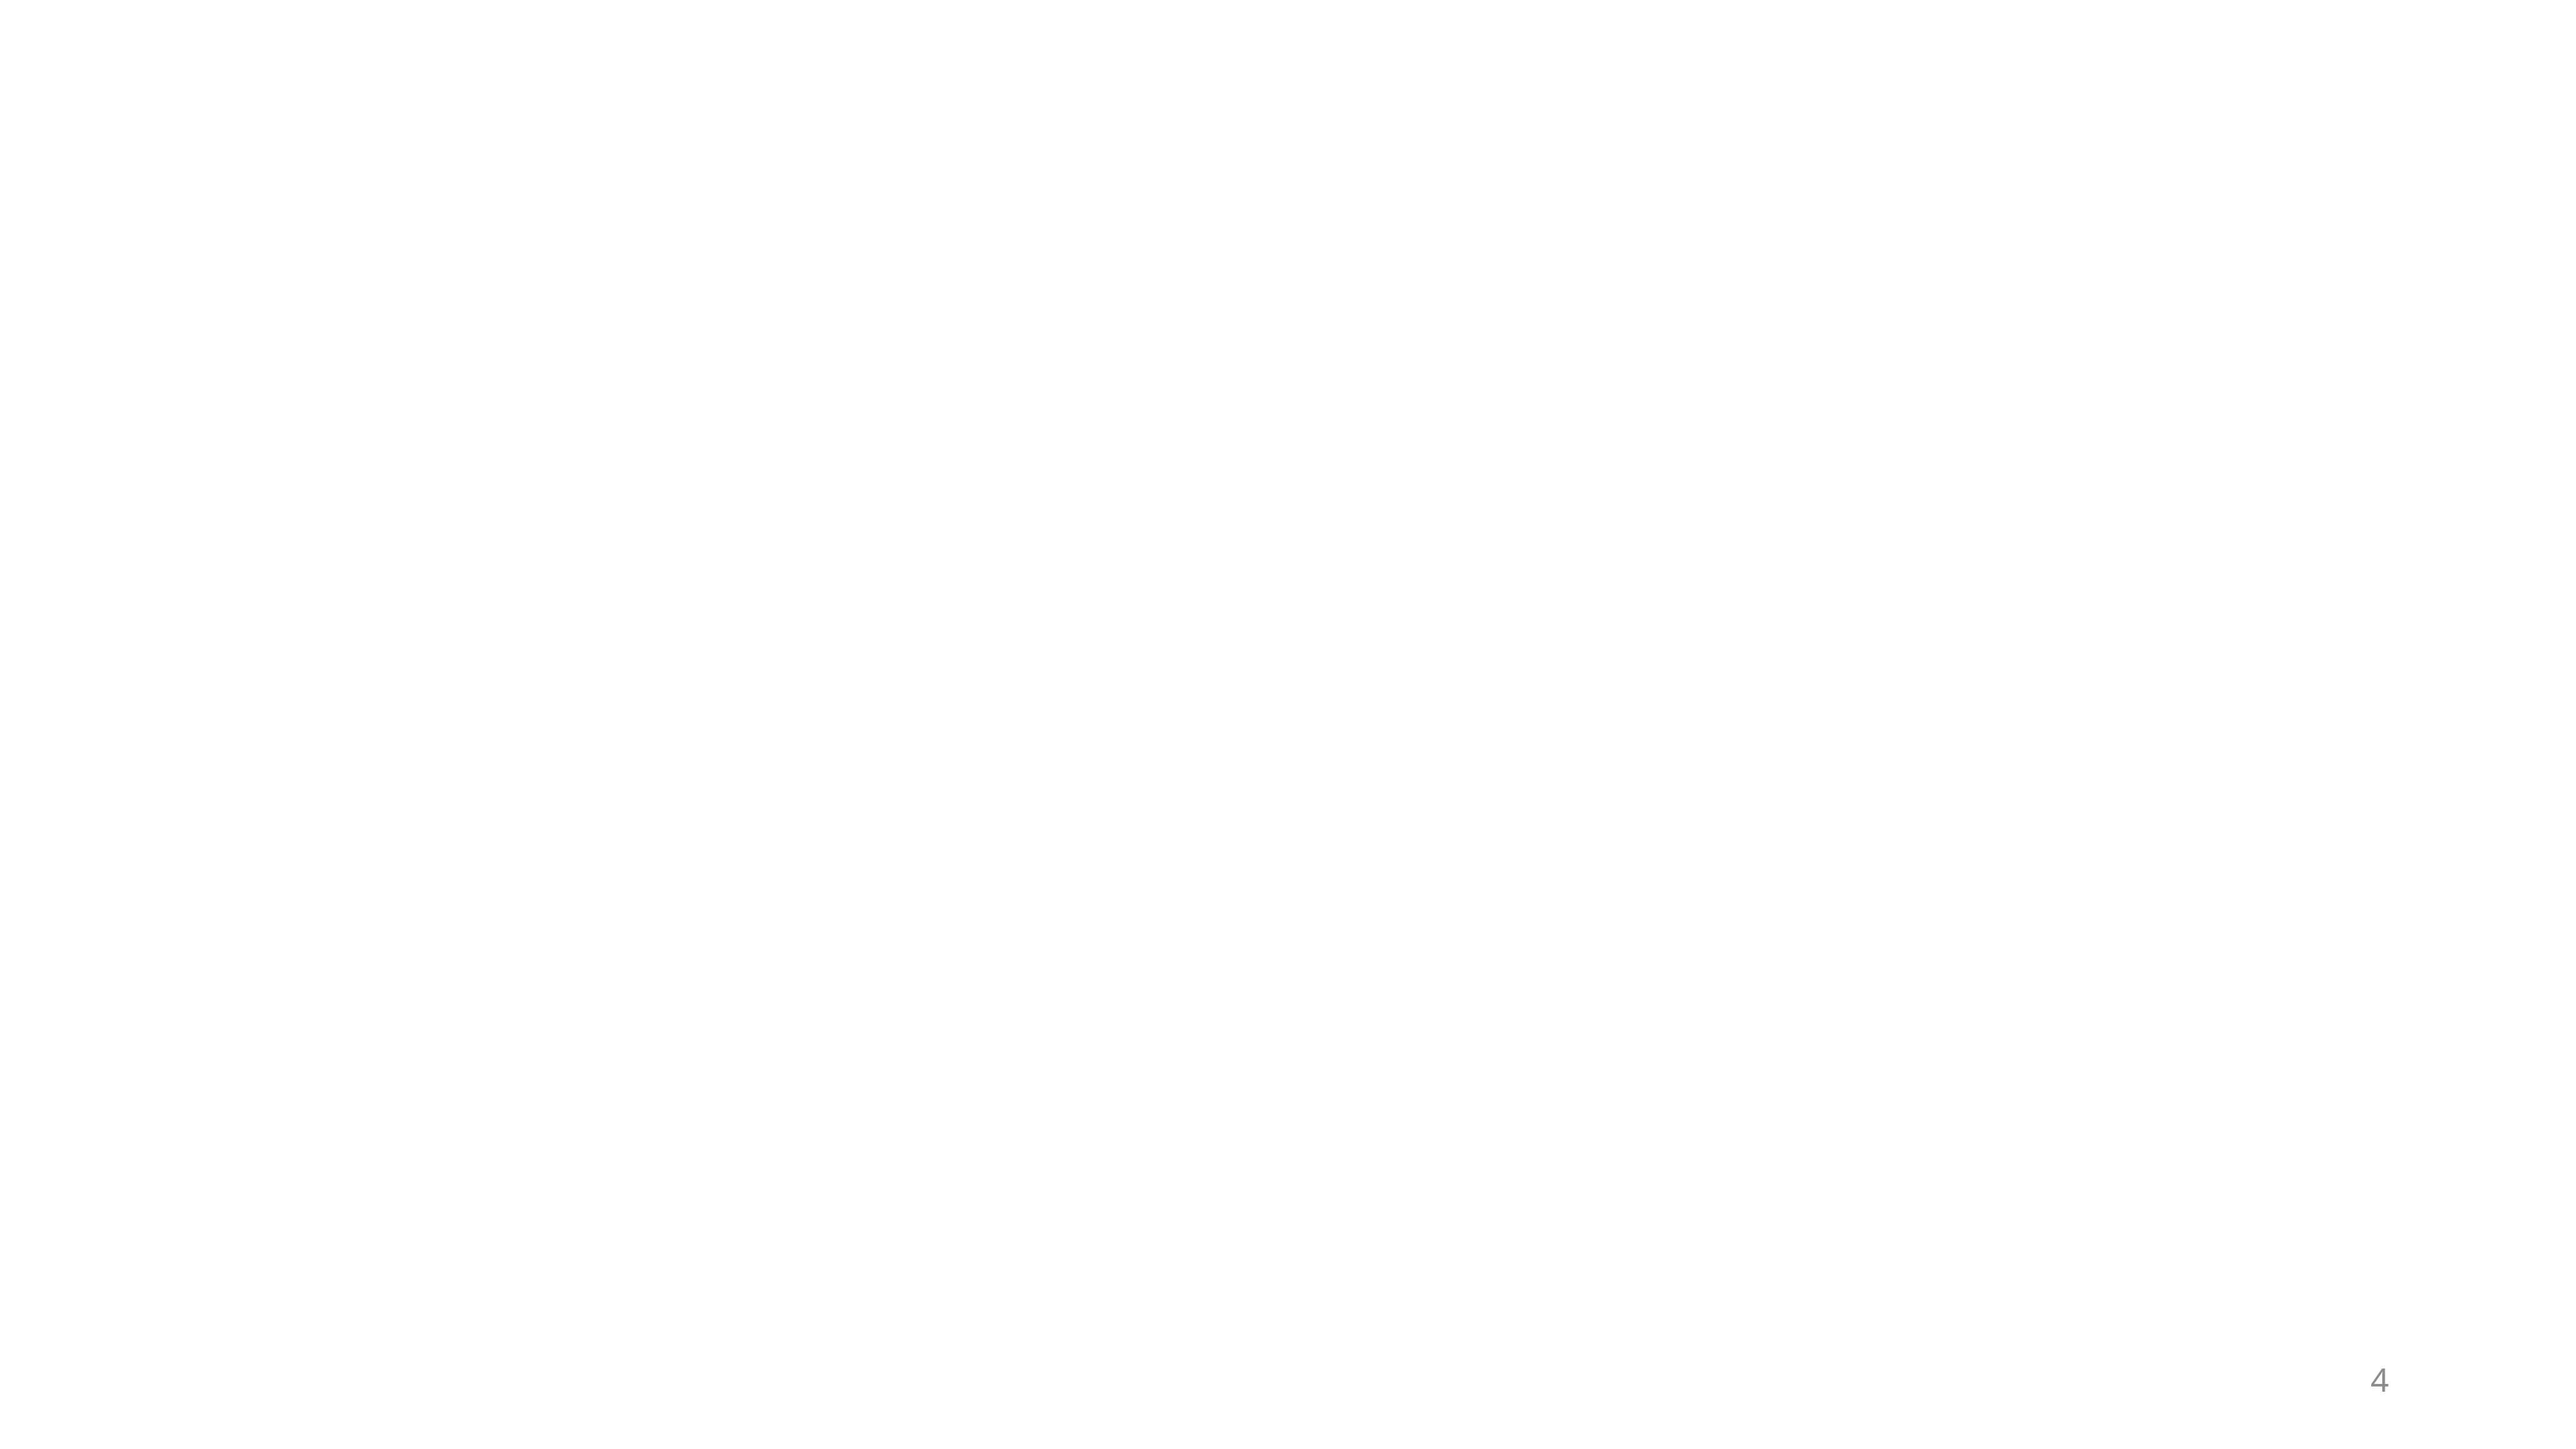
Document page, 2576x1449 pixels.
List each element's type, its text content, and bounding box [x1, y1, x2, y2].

slide_number 4 [1819, 1343, 2399, 1421]
